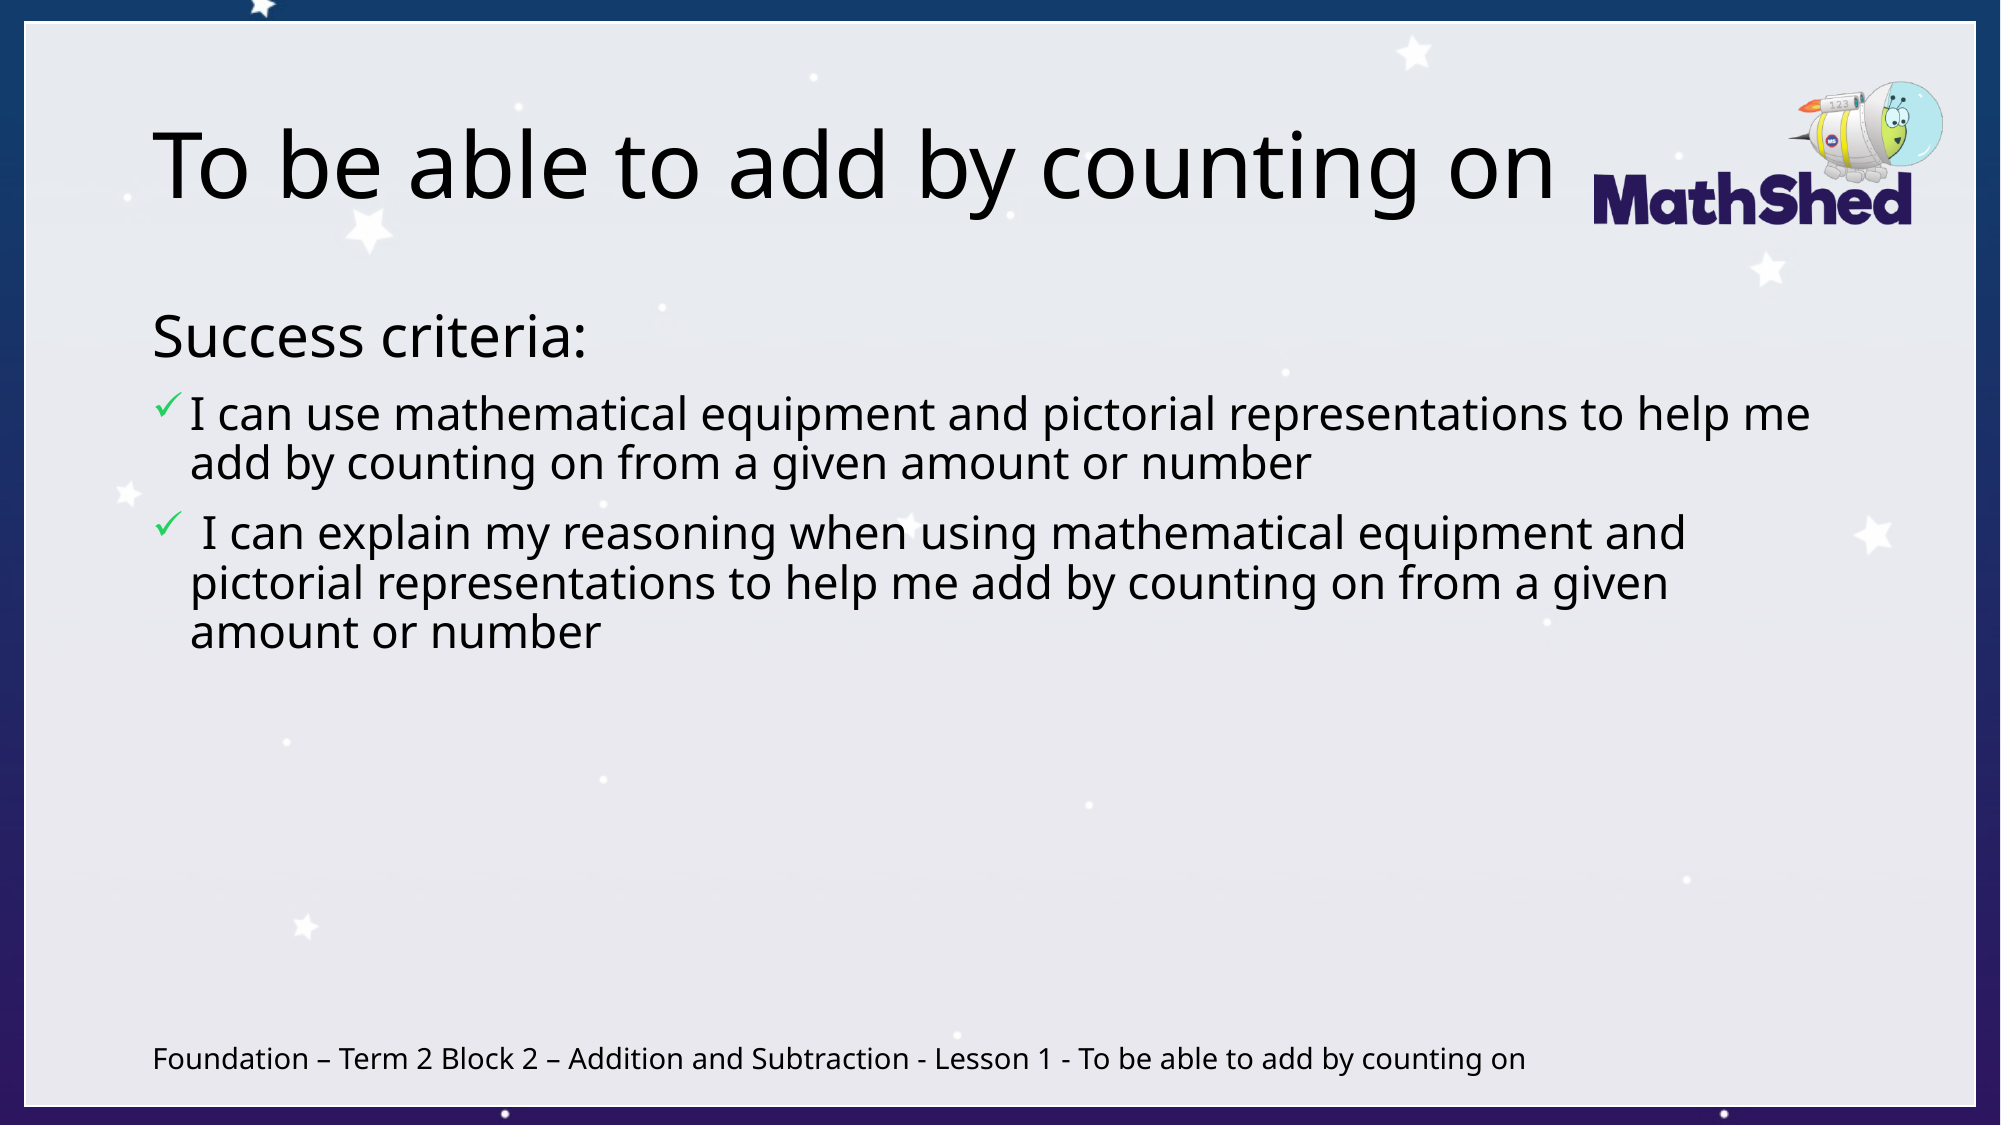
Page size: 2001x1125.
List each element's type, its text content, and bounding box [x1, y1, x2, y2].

picture [0, 0, 2001, 1125]
list Success criteria: I can use mathematical equipment and pictorial representations to help me add by counting on from a given amount or number I can explain my reasoning when using mathematical equipment and pictorial representations to help me add by counting on from a given amount or number [137, 299, 1863, 1014]
footer Foundation – Term 2 Block 2 – Addition and Subtraction - Lesson 1 - To be able to add by counting on [137, 1033, 1863, 1093]
title To be able to add by counting on [137, 59, 1578, 278]
